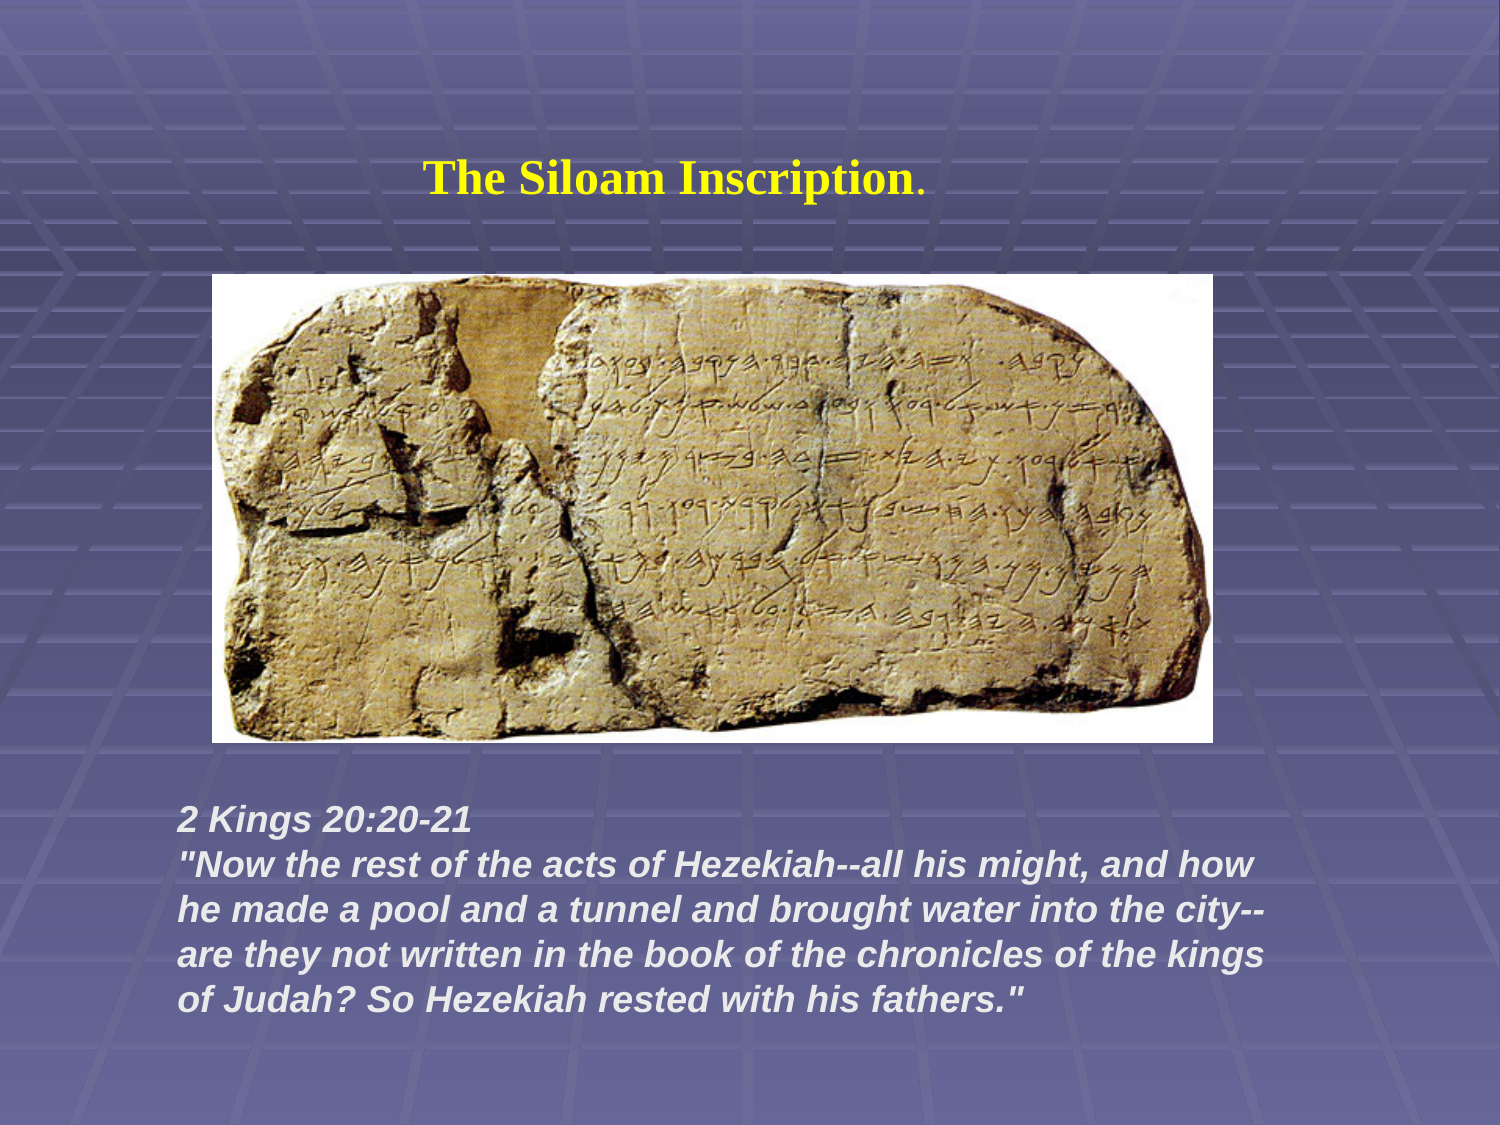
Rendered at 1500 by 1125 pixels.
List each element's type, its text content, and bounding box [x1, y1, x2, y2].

text_box The Siloam Inscription. [275, 137, 1075, 213]
picture [212, 274, 1213, 743]
text_box 2 Kings 20:20-21 "Now the rest of the acts of Hezekiah--all his might, and how he made a pool and a tunnel and brought water into the city--are they not written in the book of the chronicles of the kings of Judah? So Hezekiah rested with his fathers." [162, 787, 1313, 1028]
